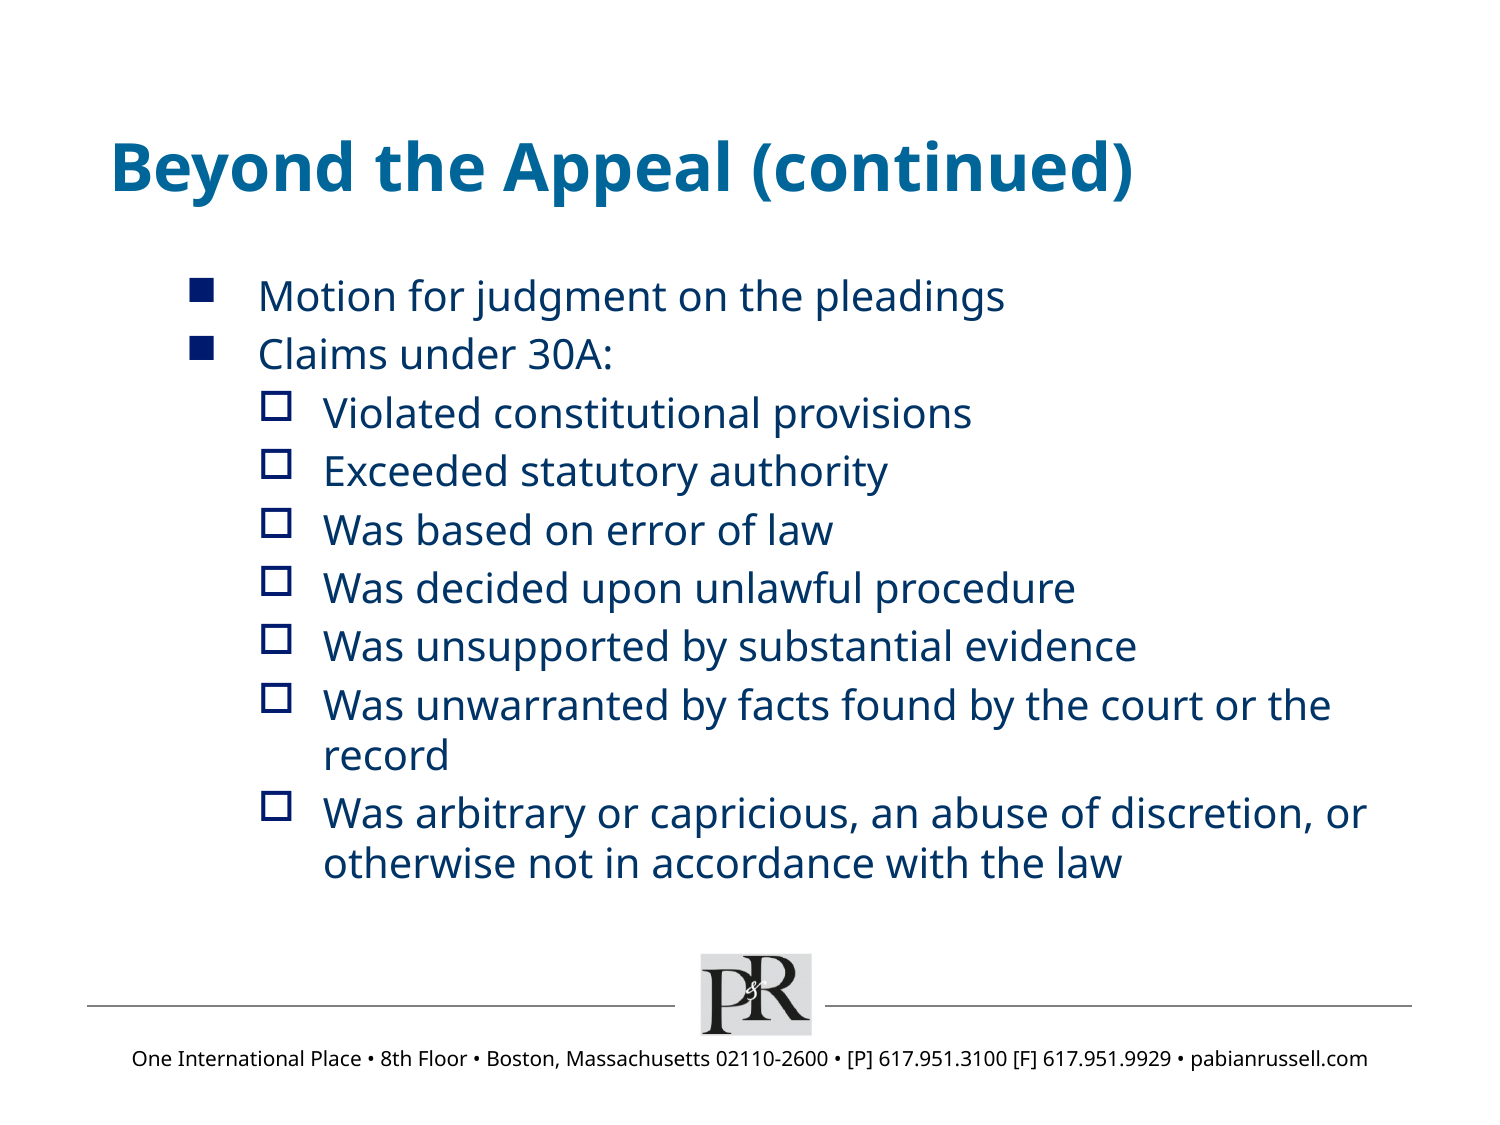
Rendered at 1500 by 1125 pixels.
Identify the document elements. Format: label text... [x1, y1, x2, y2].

text_box One International Place • 8th Floor • Boston, Massachusetts 02110-2600 • [P] 617.951.3100 [F] 617.951.9929 • pabianrussell.com [0, 1042, 1500, 1103]
list Motion for judgment on the pleadings Claims under 30A: Violated constitutional provisions Exceeded statutory authority Was based on error of law Was decided upon unlawful procedure Was unsupported by substantial evidence Was unwarranted by facts found by the court or the record Was arbitrary or capricious, an abuse of discretion, or otherwise not in accordance with the law [93, 262, 1407, 994]
picture [699, 949, 816, 1038]
title Beyond the Appeal (continued) [93, 12, 1407, 213]
